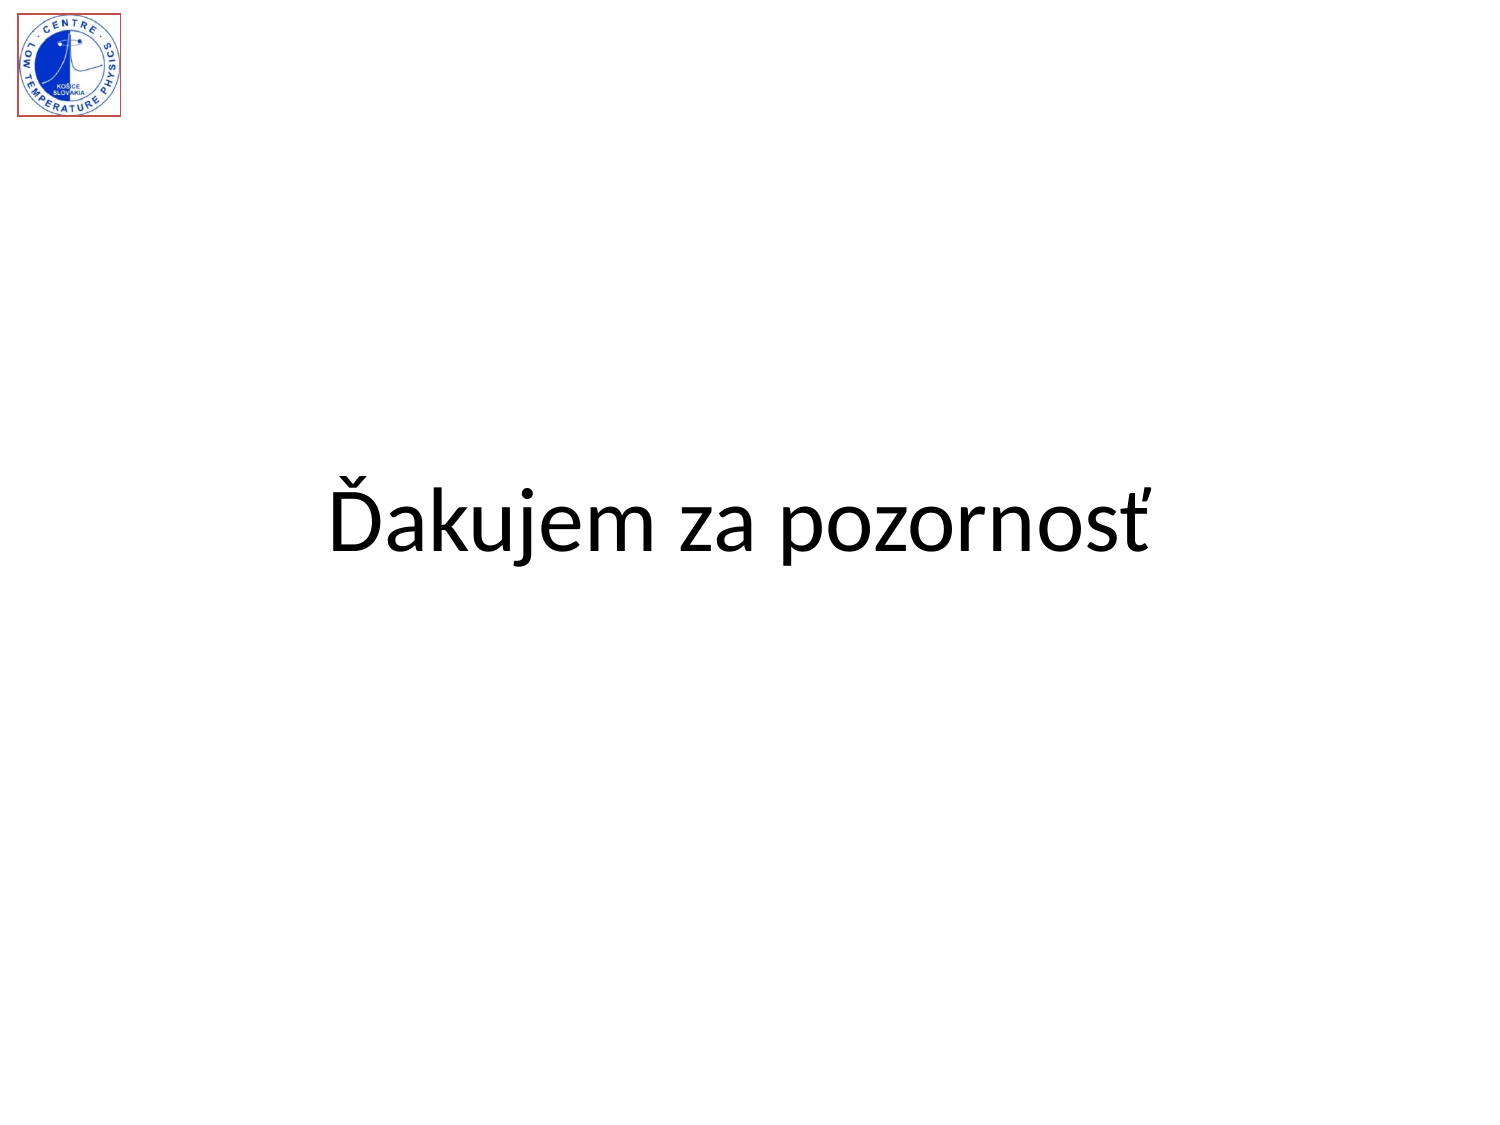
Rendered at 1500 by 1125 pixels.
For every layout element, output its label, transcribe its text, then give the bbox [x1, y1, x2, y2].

picture [18, 14, 121, 116]
title Ďakujem za pozornosť [64, 420, 1415, 609]
